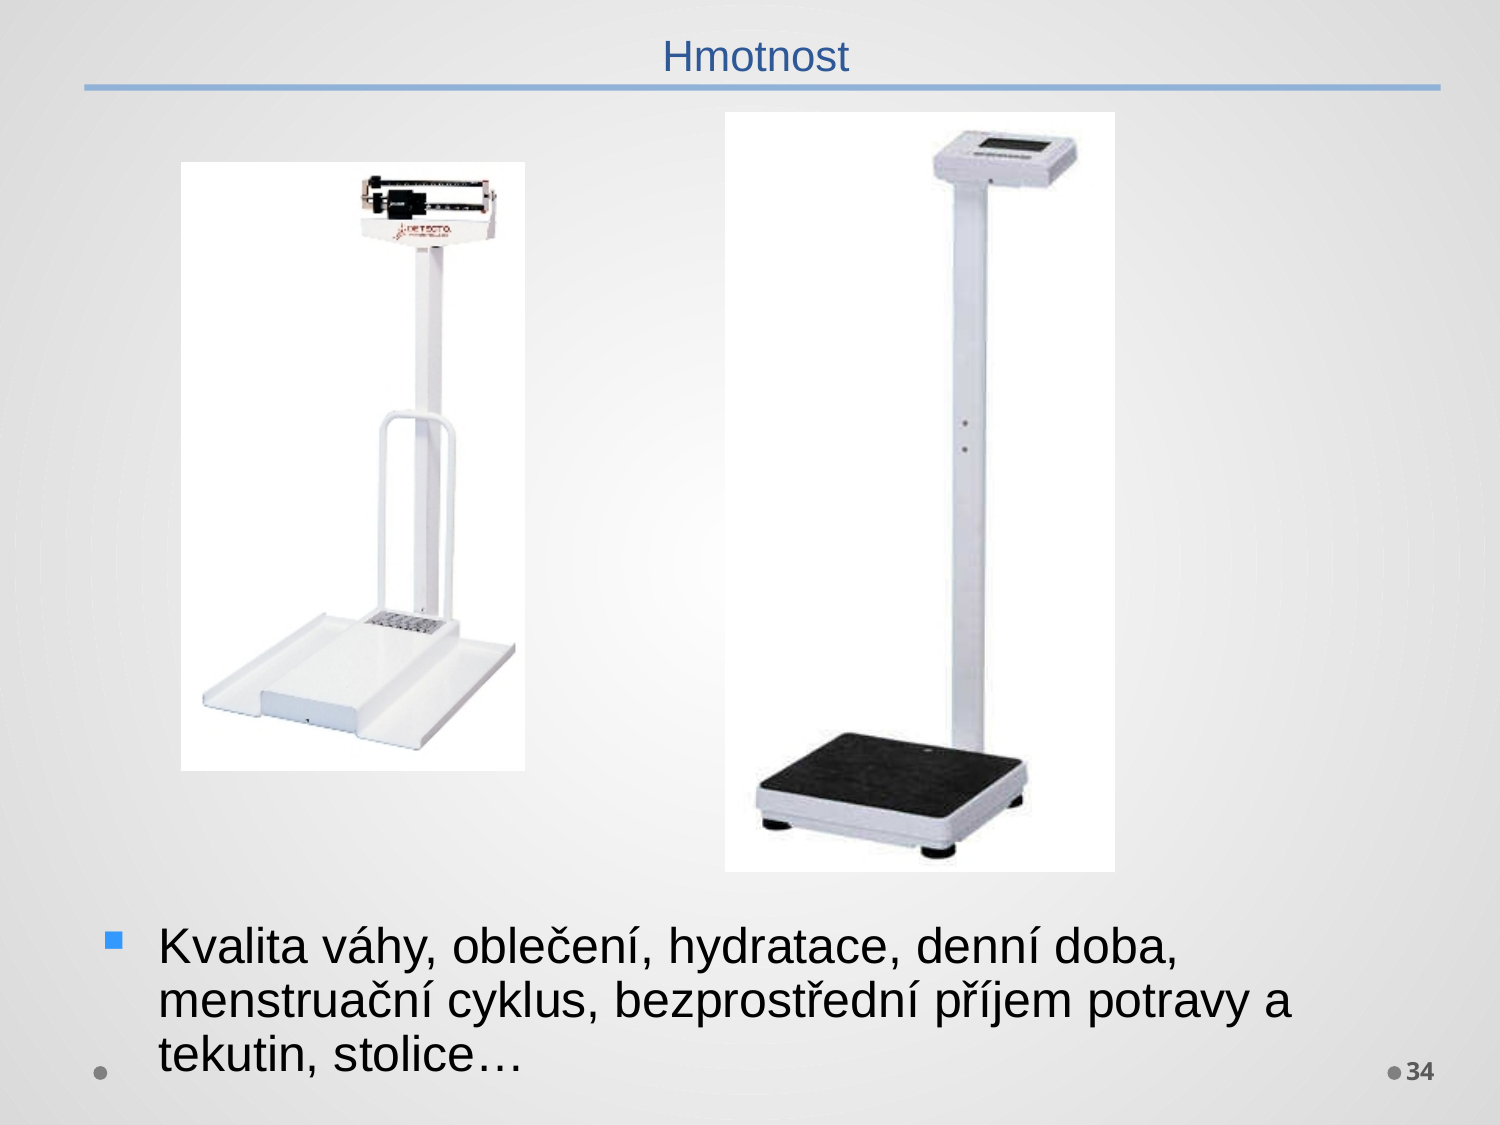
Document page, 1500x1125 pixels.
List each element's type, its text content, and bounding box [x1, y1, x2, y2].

text_box Kvalita váhy, oblečení, hydratace, denní doba, menstruační cyklus, bezprostřední příjem potravy a tekutin, stolice… [87, 912, 1413, 1106]
picture [180, 162, 526, 771]
picture [724, 112, 1115, 873]
text_box 34 [1413, 1042, 1494, 1103]
title Hmotnost [75, 12, 1438, 88]
